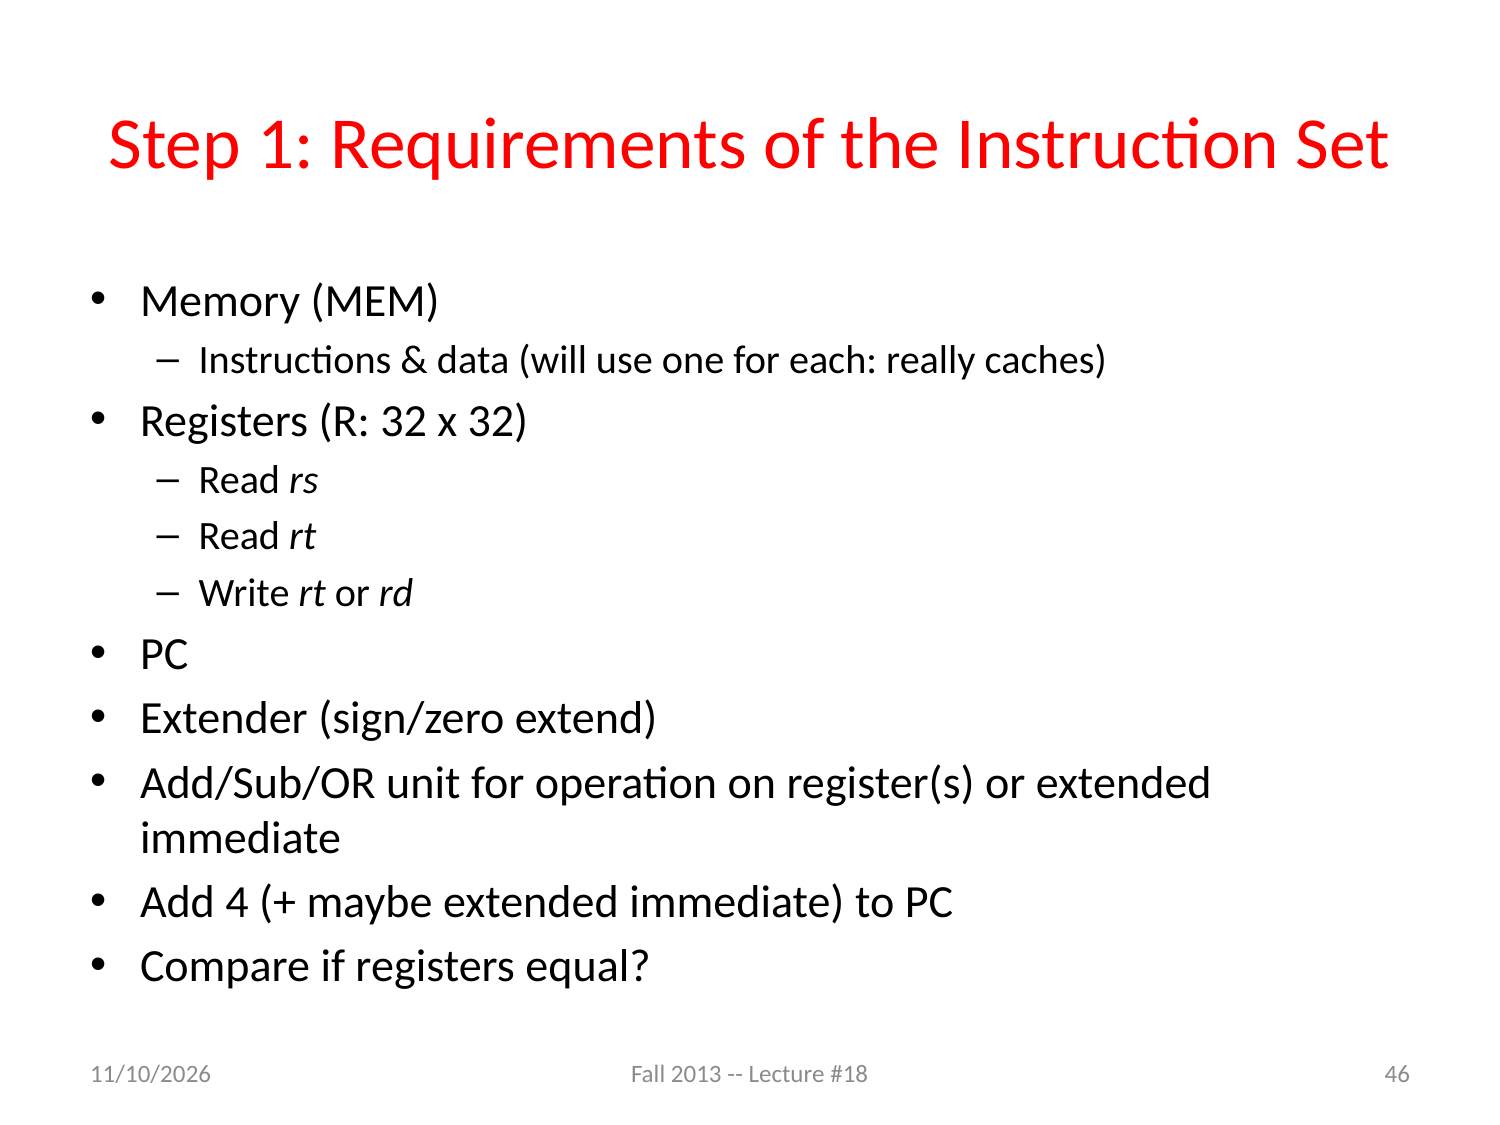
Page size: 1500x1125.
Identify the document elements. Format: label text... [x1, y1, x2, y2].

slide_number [75, 1042, 425, 1103]
title Step 1: Requirements of the Instruction Set [75, 45, 1425, 233]
slide_number 46 [1074, 1042, 1425, 1103]
footer Fall 2013 -- Lecture #18 [512, 1042, 988, 1103]
list Memory (MEM) Instructions & data (will use one for each: really caches) Registers (R: 32 x 32) Read rs Read rt Write rt or rd PC Extender (sign/zero extend) Add/Sub/OR unit for operation on register(s) or extended immediate Add 4 (+ maybe extended immediate) to PC Compare if registers equal? [75, 262, 1425, 1005]
